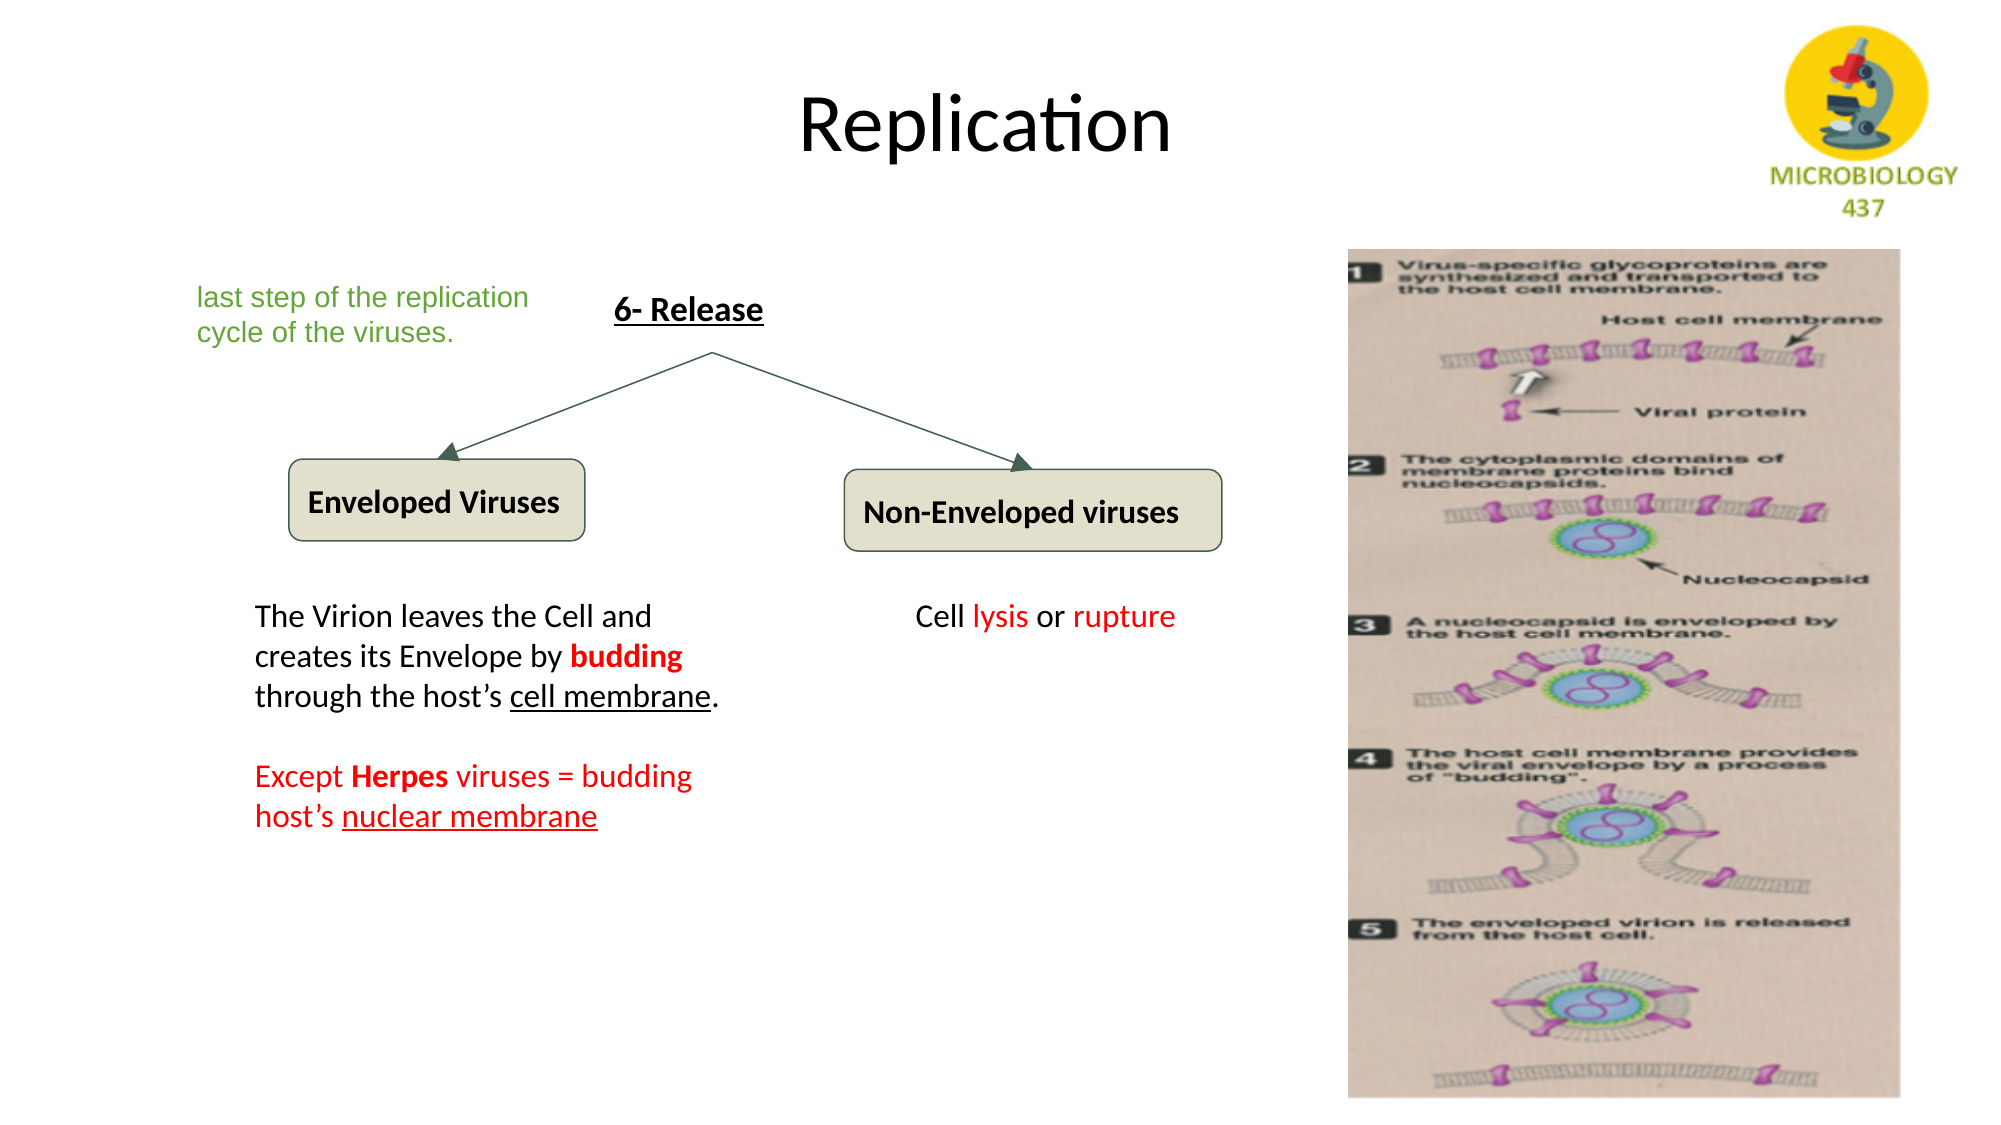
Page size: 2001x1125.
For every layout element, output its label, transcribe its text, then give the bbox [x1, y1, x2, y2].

text_box Enveloped Viruses [288, 459, 585, 541]
text_box Cell lysis or rupture [900, 579, 1222, 748]
text_box Non-Enveloped viruses [844, 469, 1222, 552]
text_box 6- Release [598, 270, 826, 351]
text_box The Virion leaves the Cell and creates its Envelope by budding through the host’s cell membrane. Except Herpes viruses = budding host’s nuclear membrane [239, 579, 738, 1003]
text_box last step of the replication cycle of the viruses. [182, 271, 555, 356]
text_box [436, 352, 710, 460]
picture [1697, 0, 2000, 244]
picture [1348, 249, 1922, 1101]
title Replication [123, 15, 1849, 233]
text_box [712, 352, 1034, 470]
